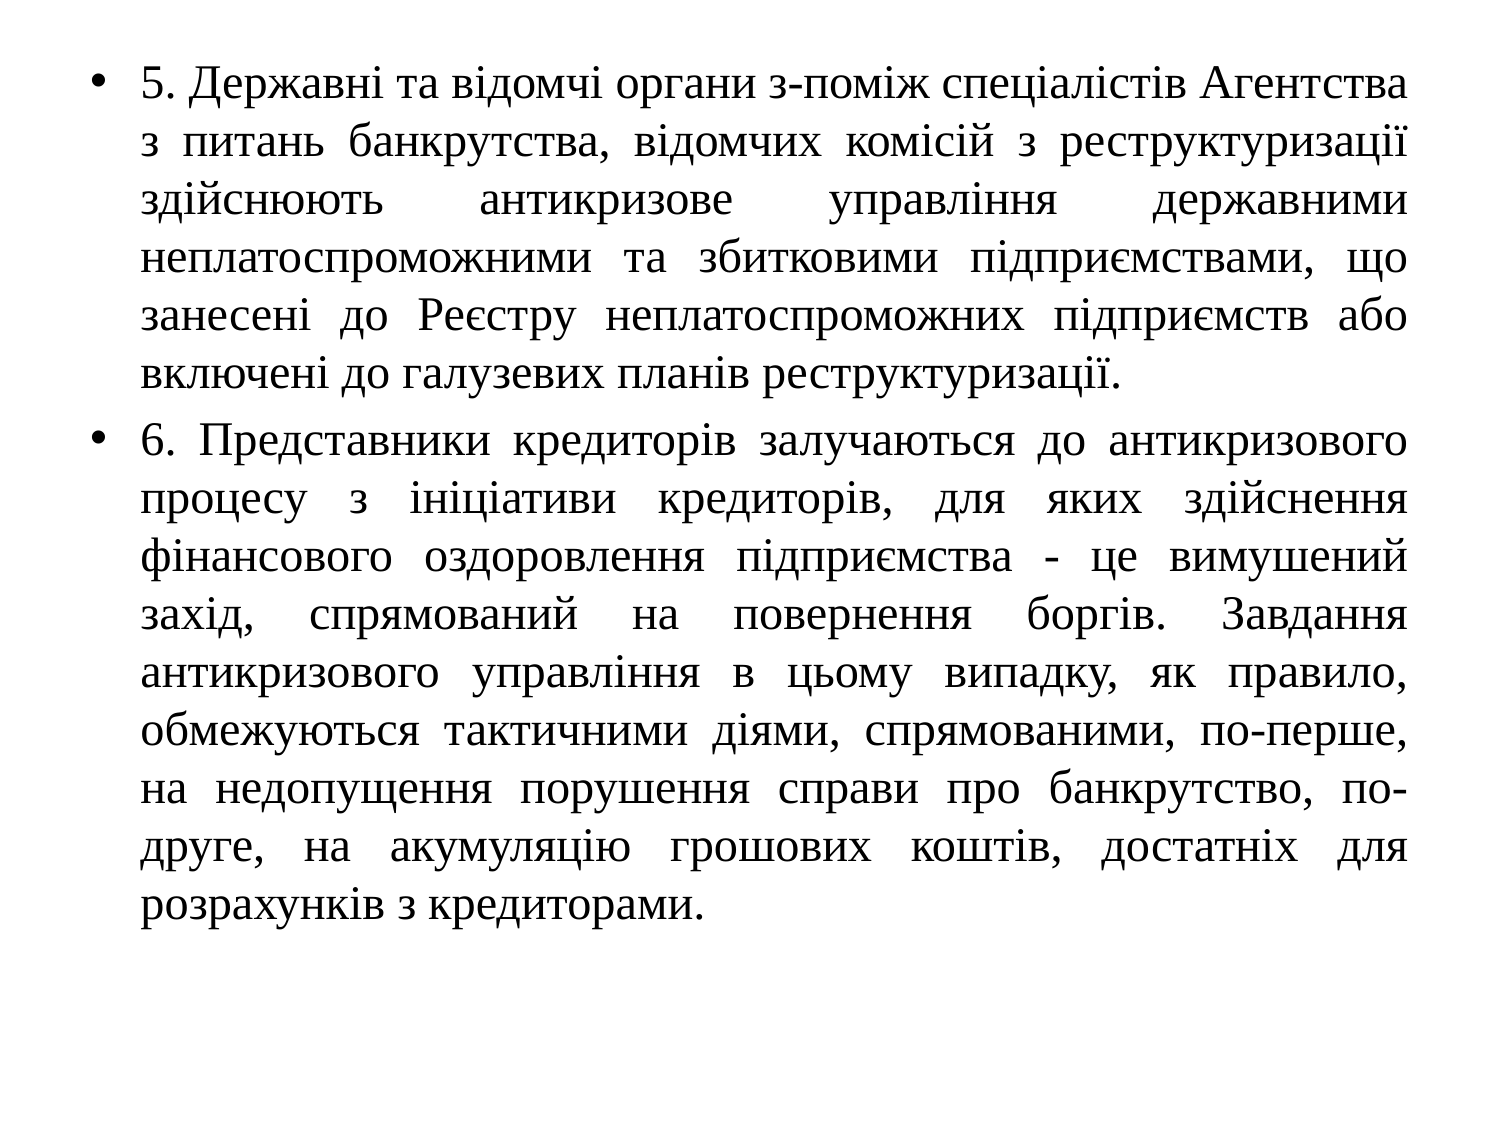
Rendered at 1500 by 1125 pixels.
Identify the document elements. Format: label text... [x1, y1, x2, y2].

list 5. Державні та відомчі органи з-поміж спеціалістів Агентства з питань банкрутства, відомчих комісій з реструктуризації здійснюють антикризове управління державними неплатоспроможними та збитковими підприємствами, що занесені до Реєстру неплатоспроможних підприємств або включені до галузевих планів реструктуризації. 6. Представники кредиторів залучаються до антикризового процесу з ініціативи кредиторів, для яких здійснення фінансового оздоровлення підприємства - це вимушений захід, спрямований на повернення боргів. Завдання антикризового управління в цьому випадку, як правило, обмежуються тактичними діями, спрямованими, по-перше, на недопущення порушення справи про банкрутство, по-друге, на акумуляцію грошових коштів, достатніх для розрахунків з кредиторами. [75, 42, 1425, 1005]
